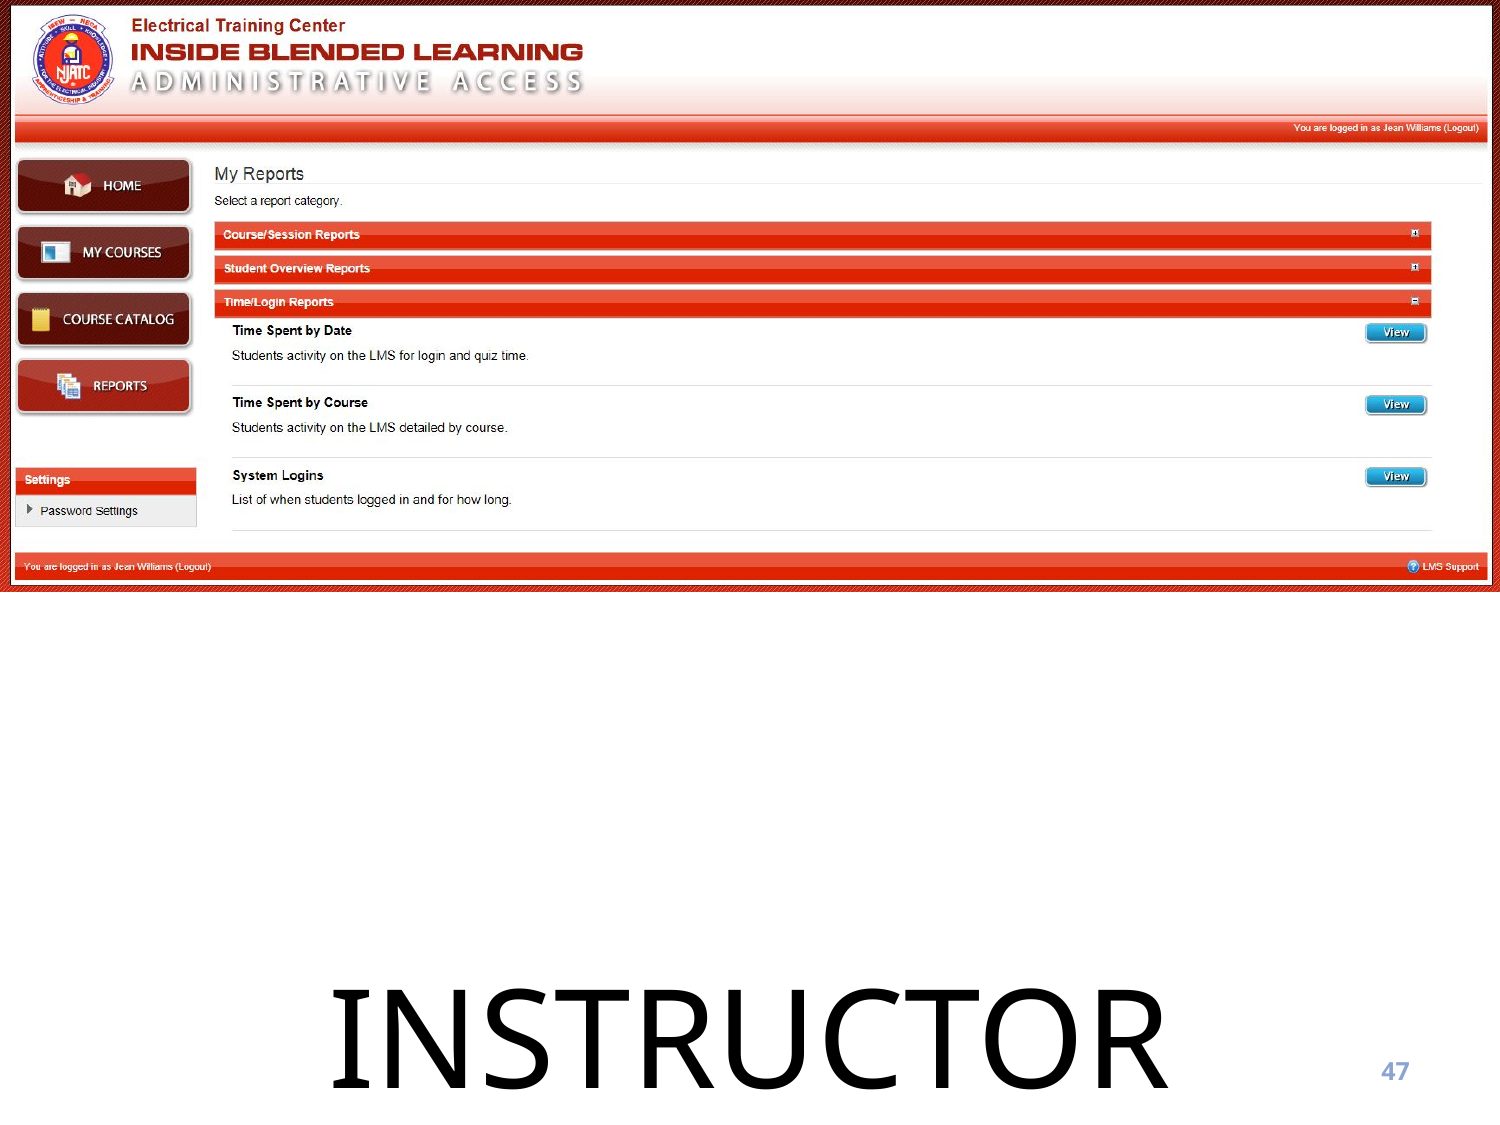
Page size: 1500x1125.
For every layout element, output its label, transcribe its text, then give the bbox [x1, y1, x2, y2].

picture [0, 0, 1500, 593]
text_box INSTRUCTOR [0, 943, 1500, 1123]
